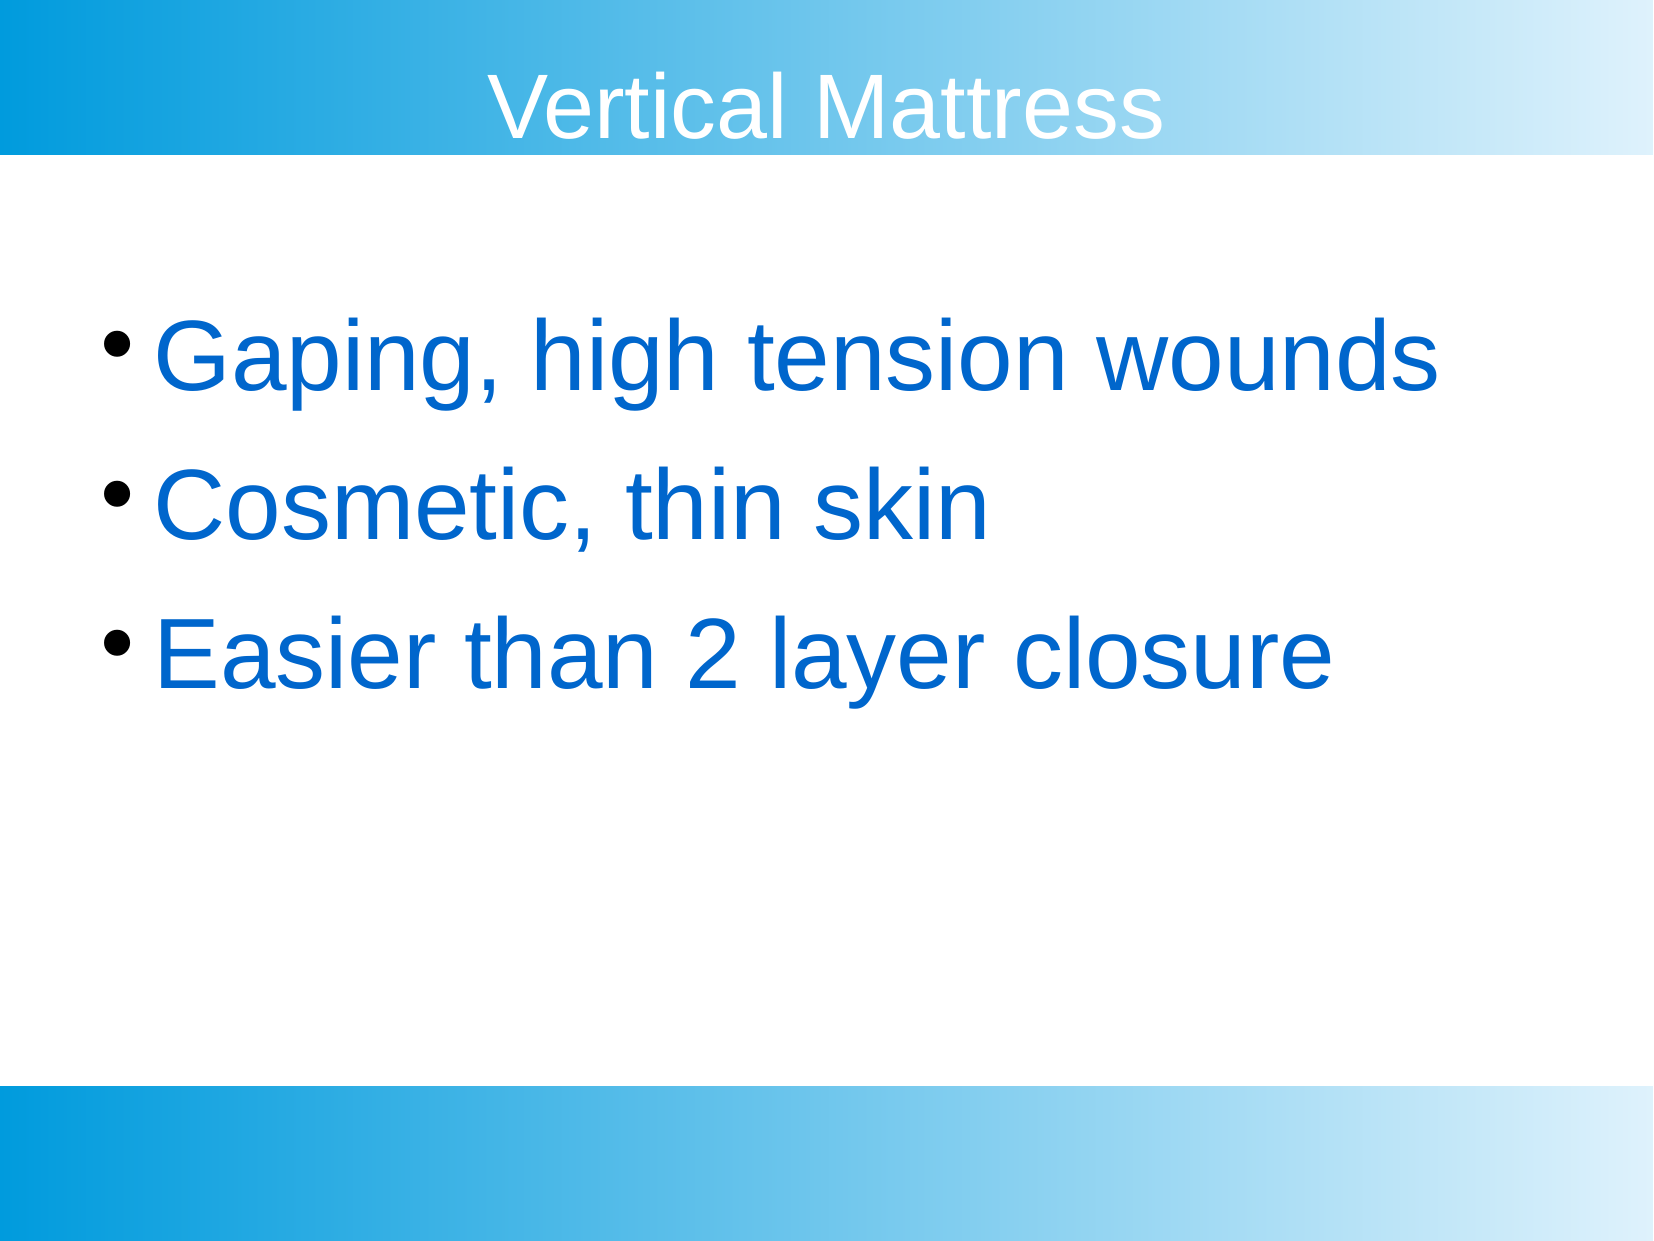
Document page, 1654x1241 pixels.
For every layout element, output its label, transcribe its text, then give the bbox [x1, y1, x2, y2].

text_box Vertical Mattress [82, 49, 1571, 154]
text_box Gaping, high tension wounds Cosmetic, thin skin Easier than 2 layer closure [82, 290, 1571, 1010]
